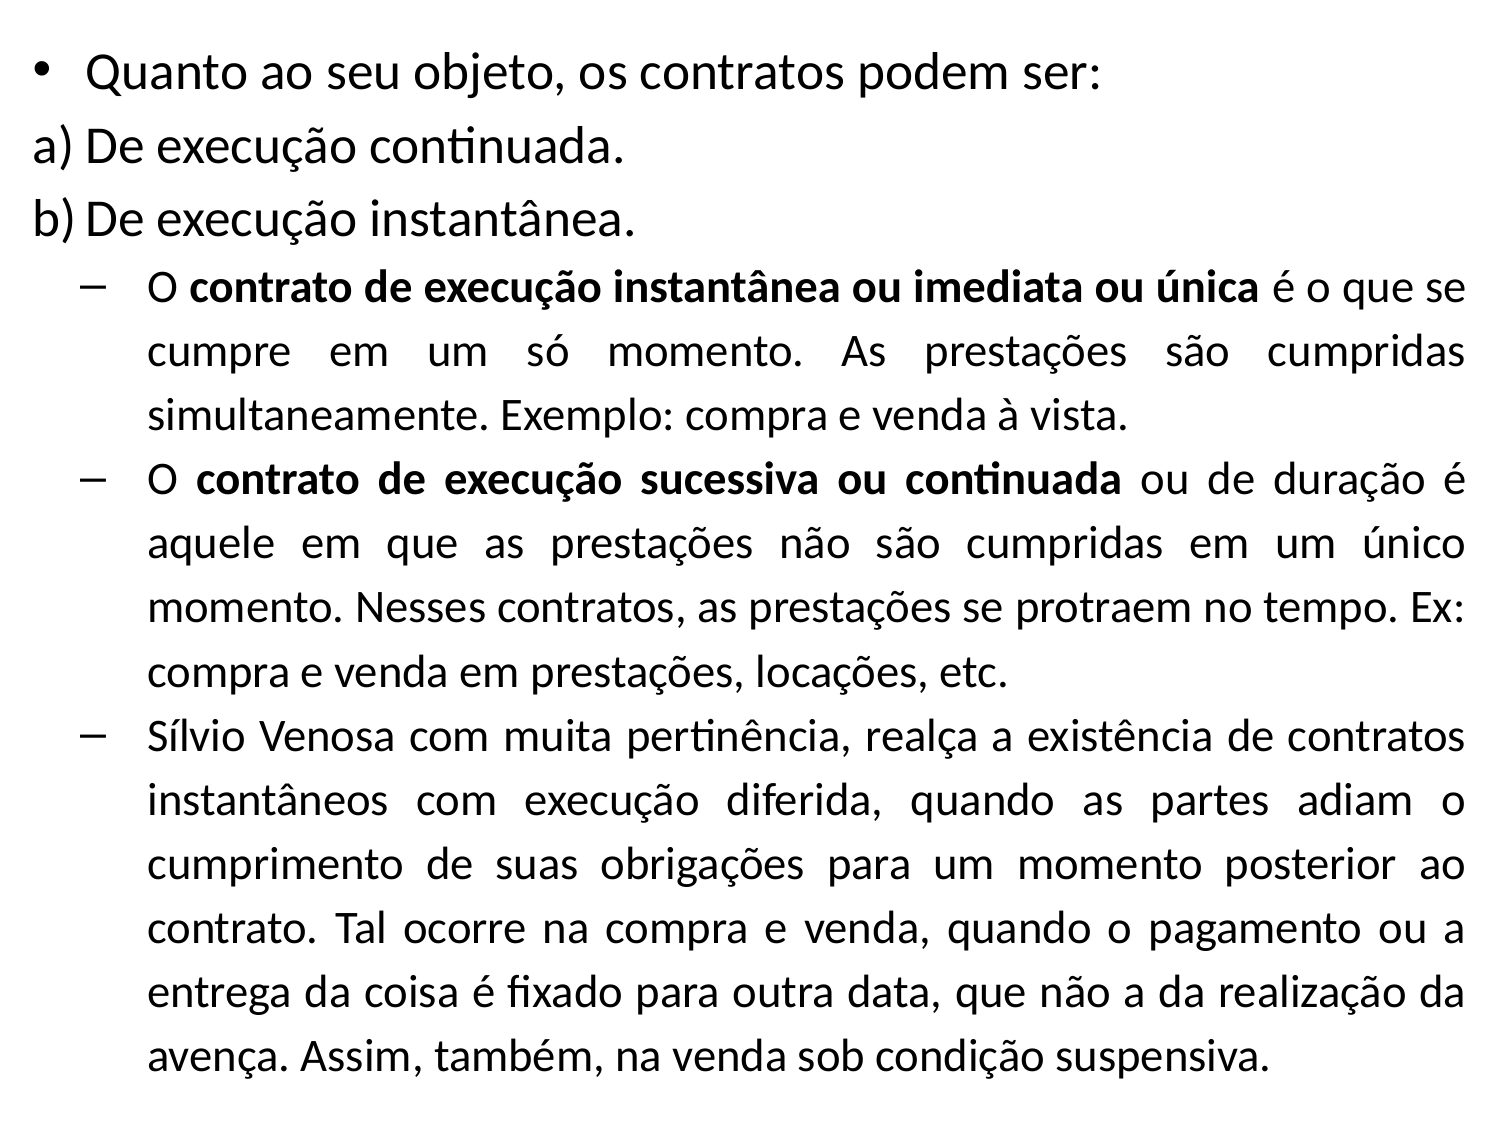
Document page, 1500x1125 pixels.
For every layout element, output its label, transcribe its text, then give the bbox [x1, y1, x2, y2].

list Quanto ao seu objeto, os contratos podem ser: De execução continuada. De execução instantânea. O contrato de execução instantânea ou imediata ou única é o que se cumpre em um só momento. As prestações são cumpridas simultaneamente. Exemplo: compra e venda à vista. O contrato de execução sucessiva ou continuada ou de duração é aquele em que as prestações não são cumpridas em um único momento. Nesses contratos, as prestações se protraem no tempo. Ex: compra e venda em prestações, locações, etc. Sílvio Venosa com muita pertinência, realça a existência de contratos instantâneos com execução diferida, quando as partes adiam o cumprimento de suas obrigações para um momento posterior ao contrato. Tal ocorre na compra e venda, quando o pagamento ou a entrega da coisa é fixado para outra data, que não a da realização da avença. Assim, também, na venda sob condição suspensiva. [17, 19, 1483, 1106]
